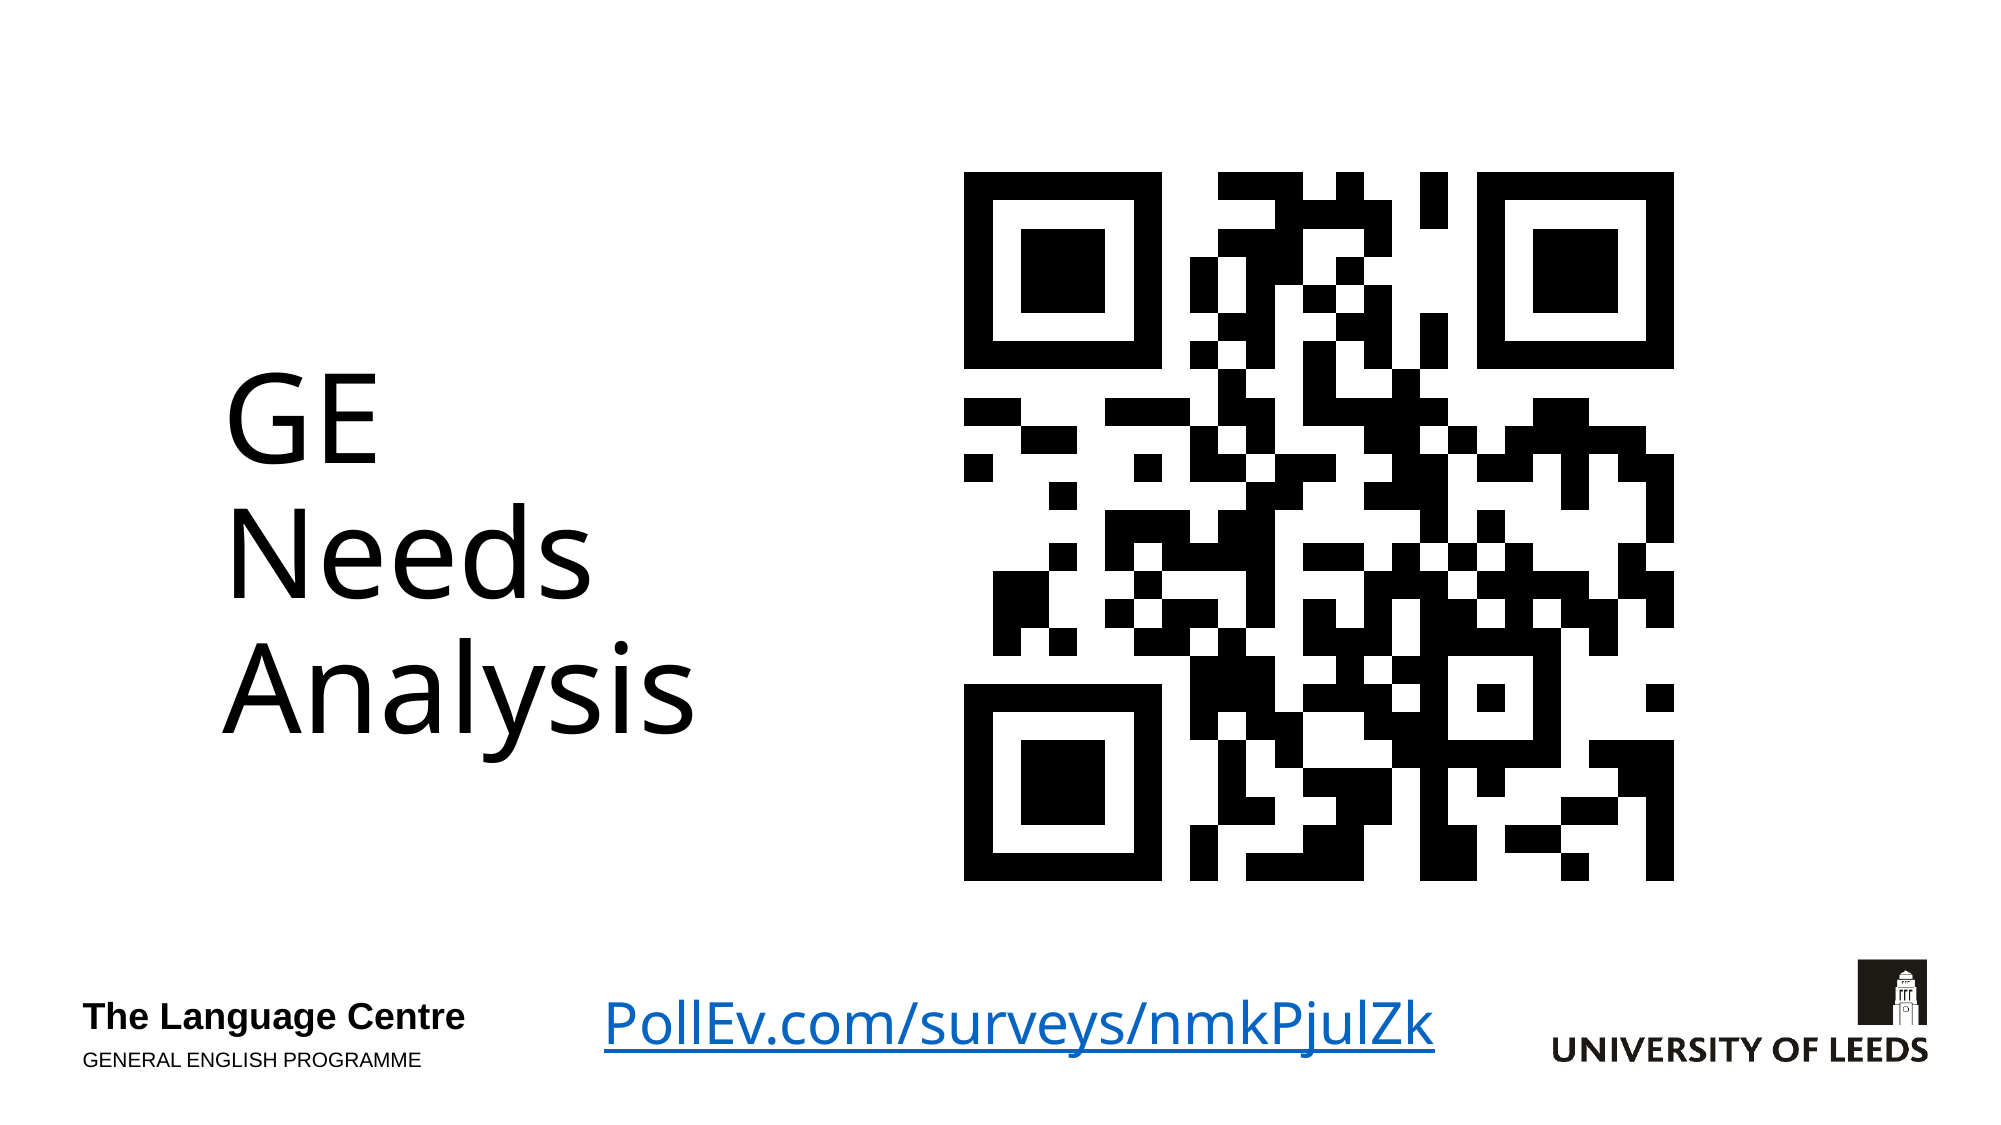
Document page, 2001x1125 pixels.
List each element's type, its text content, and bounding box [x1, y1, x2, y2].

list GE Needs Analysis [207, 348, 774, 771]
picture [852, 60, 1938, 1081]
text_box PollEv.com/surveys/nmkPjulZk [589, 978, 1450, 1073]
